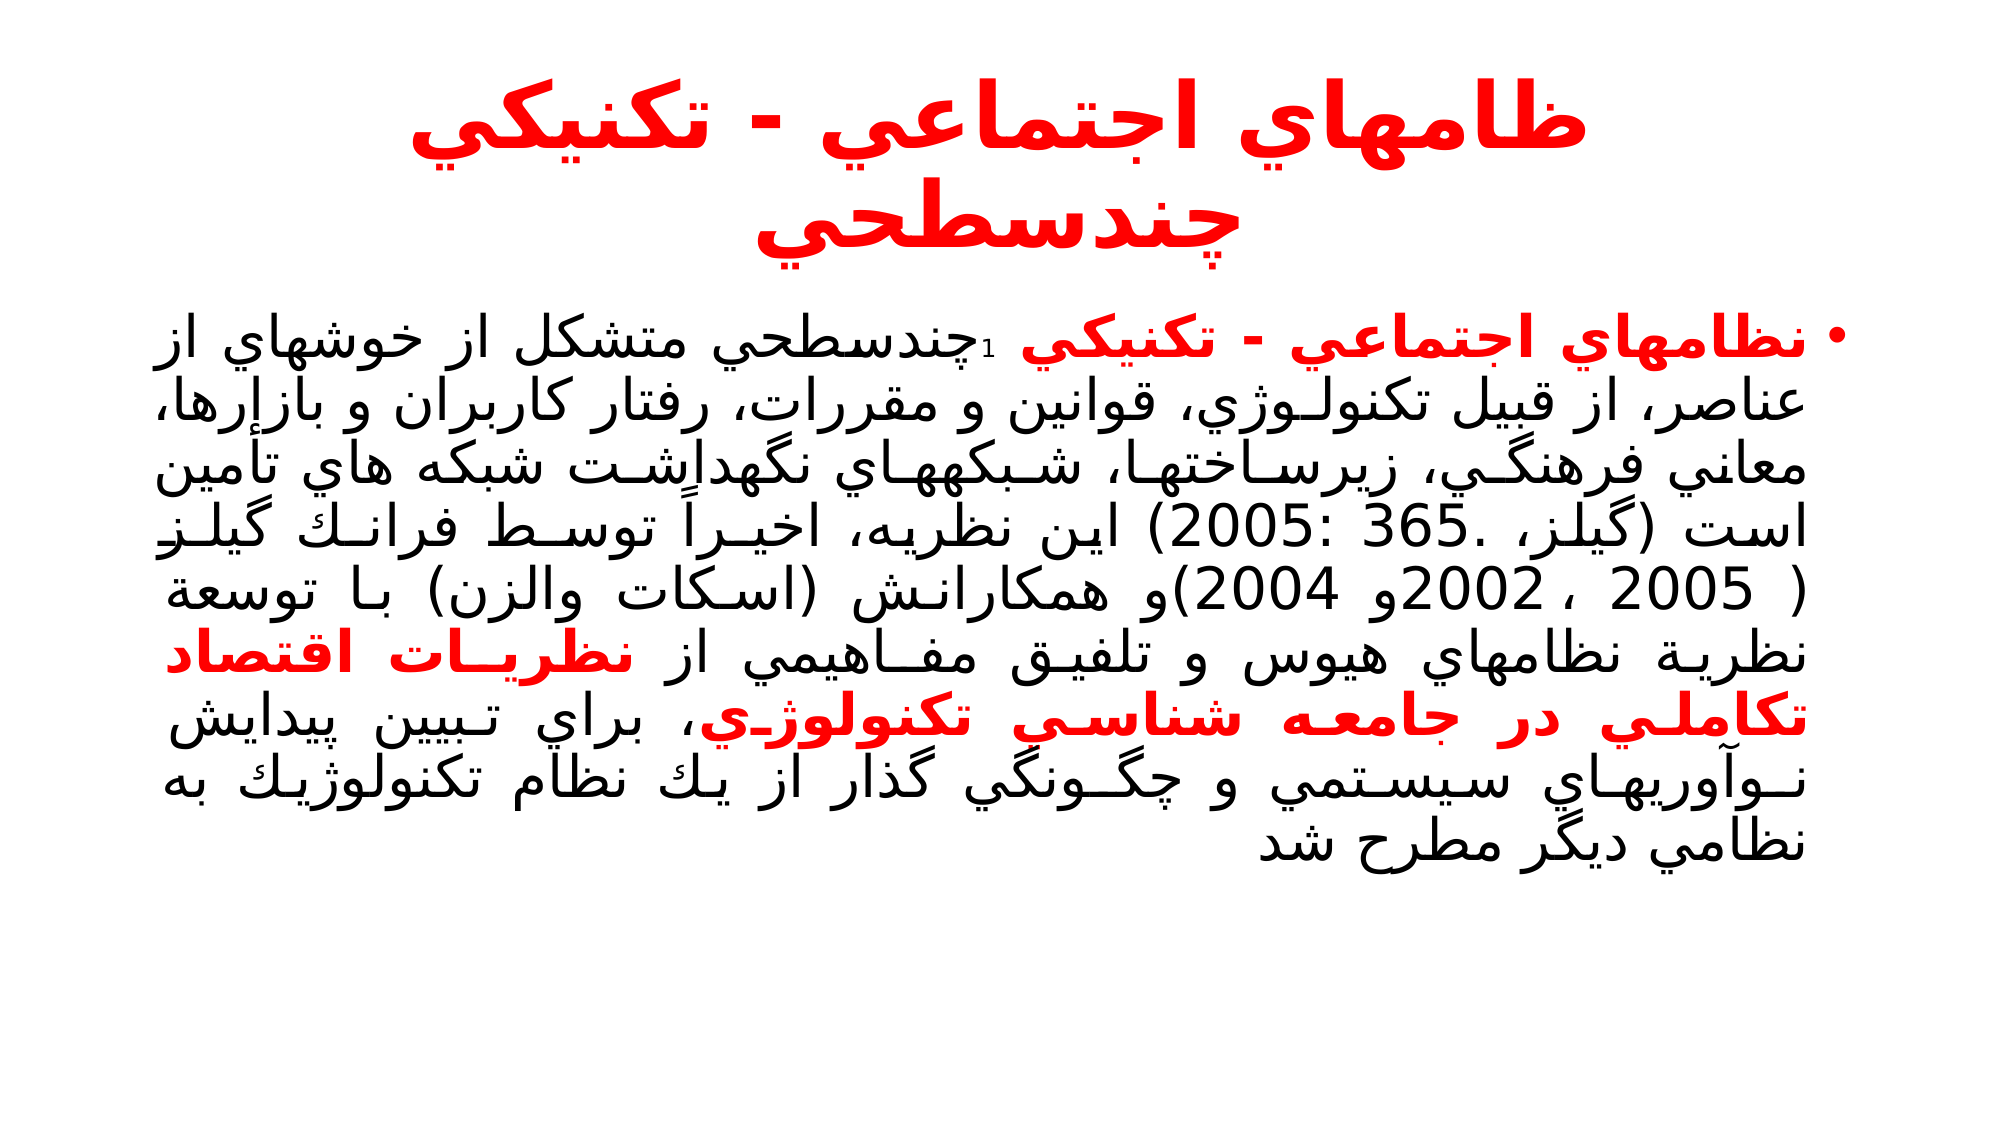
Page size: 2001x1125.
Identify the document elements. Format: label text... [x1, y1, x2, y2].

title ظامهاي اجتماعي - تكنيكي چندسطحي [137, 59, 1863, 278]
list نظامهاي اجتماعي - تكنيكي 1چندسطحي متشكل از خوشهاي از عناصر، از قبيل تكنولـوژي، قوانين و مقررات، رفتار كاربران و بازارها، معاني فرهنگـي، زيرسـاختهـا، شـبكههـاي نگهداشـت شبكه هاي تأمين است (گيلز، .365 :2005) اين نظريه، اخيـراً توسـط فرانـك گيلـز ( 2005 ،2002و 2004)و همكارانش (اسكات والزن) با توسعة نظرية نظامهاي هيوس و تلفيق مفـاهيمي از نظريـات اقتصاد تكاملي در جامعه شناسي تكنولوژي، براي تبيين پيدايش نـوآوريهـاي سيسـتمي و چگـونگي گذار از يك نظام تكنولوژيك به نظامي ديگر مطرح شد [137, 299, 1863, 1014]
